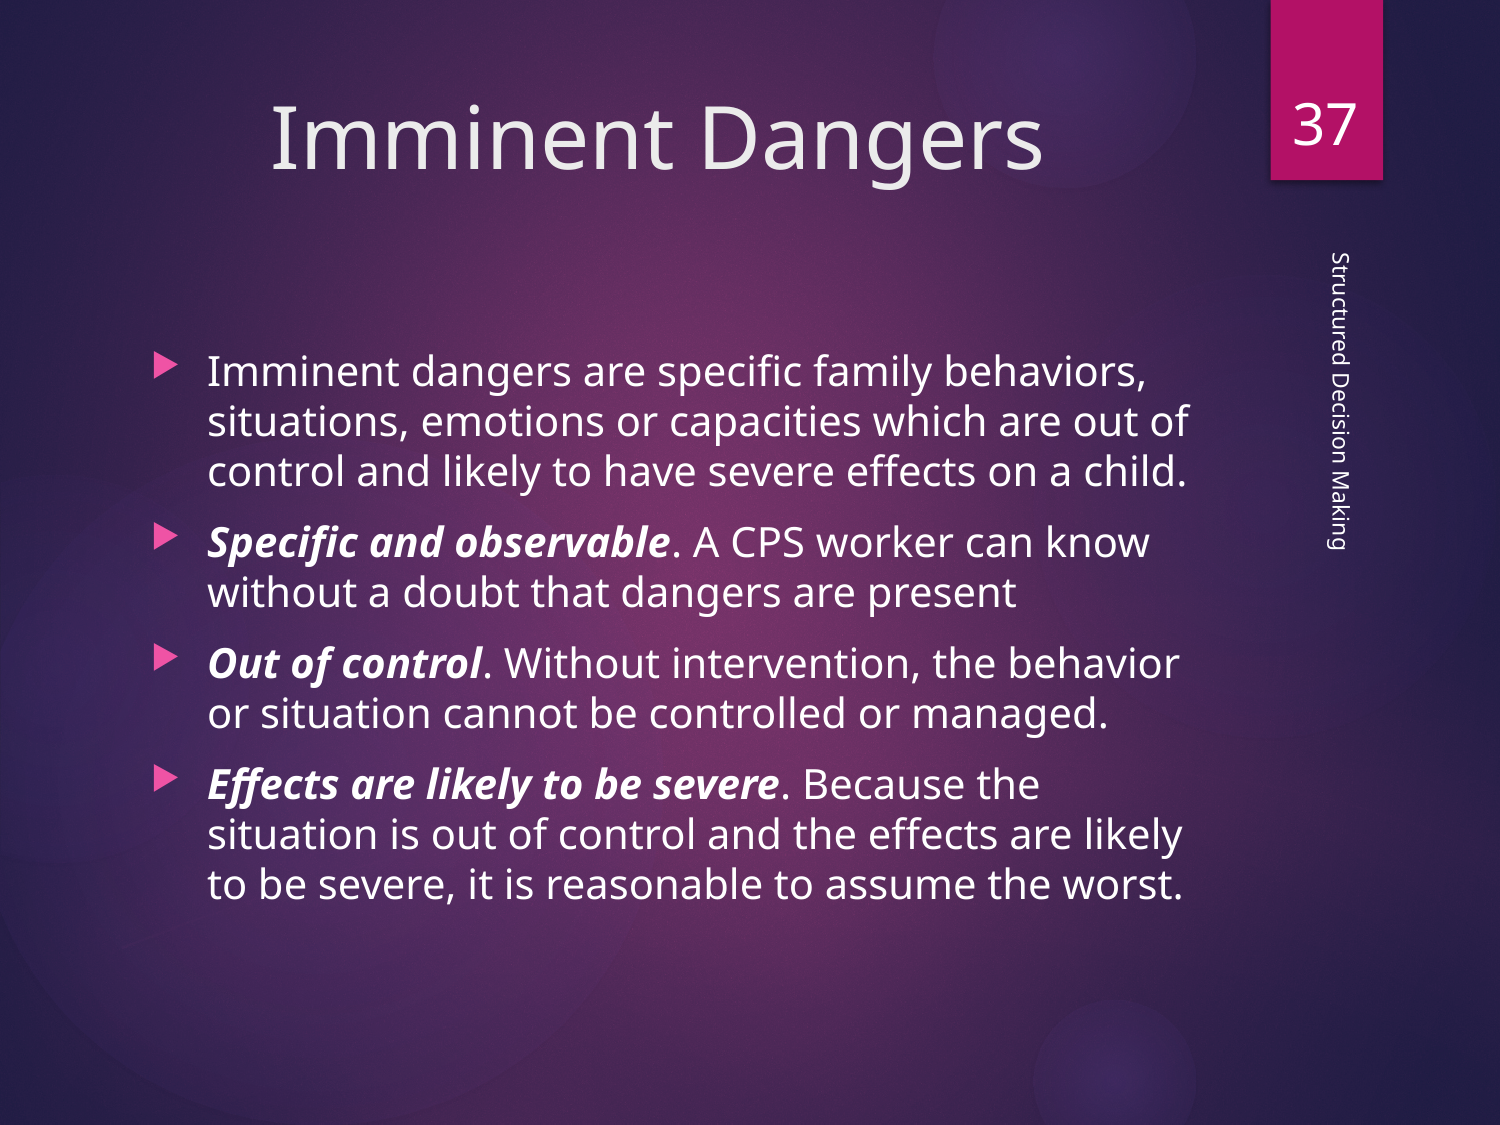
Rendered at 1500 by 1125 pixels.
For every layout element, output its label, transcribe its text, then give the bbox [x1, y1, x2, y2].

list Imminent dangers are specific family behaviors, situations, emotions or capacities which are out of control and likely to have severe effects on a child. Specific and observable. A CPS worker can know without a doubt that dangers are present Out of control. Without intervention, the behavior or situation cannot be controlled or managed. Effects are likely to be severe. Because the situation is out of control and the effects are likely to be severe, it is reasonable to assume the worst. [135, 336, 1237, 1025]
slide_number 37 [1273, 48, 1378, 175]
title Imminent Dangers [79, 74, 1237, 304]
footer Structured Decision Making [1320, 237, 1358, 871]
